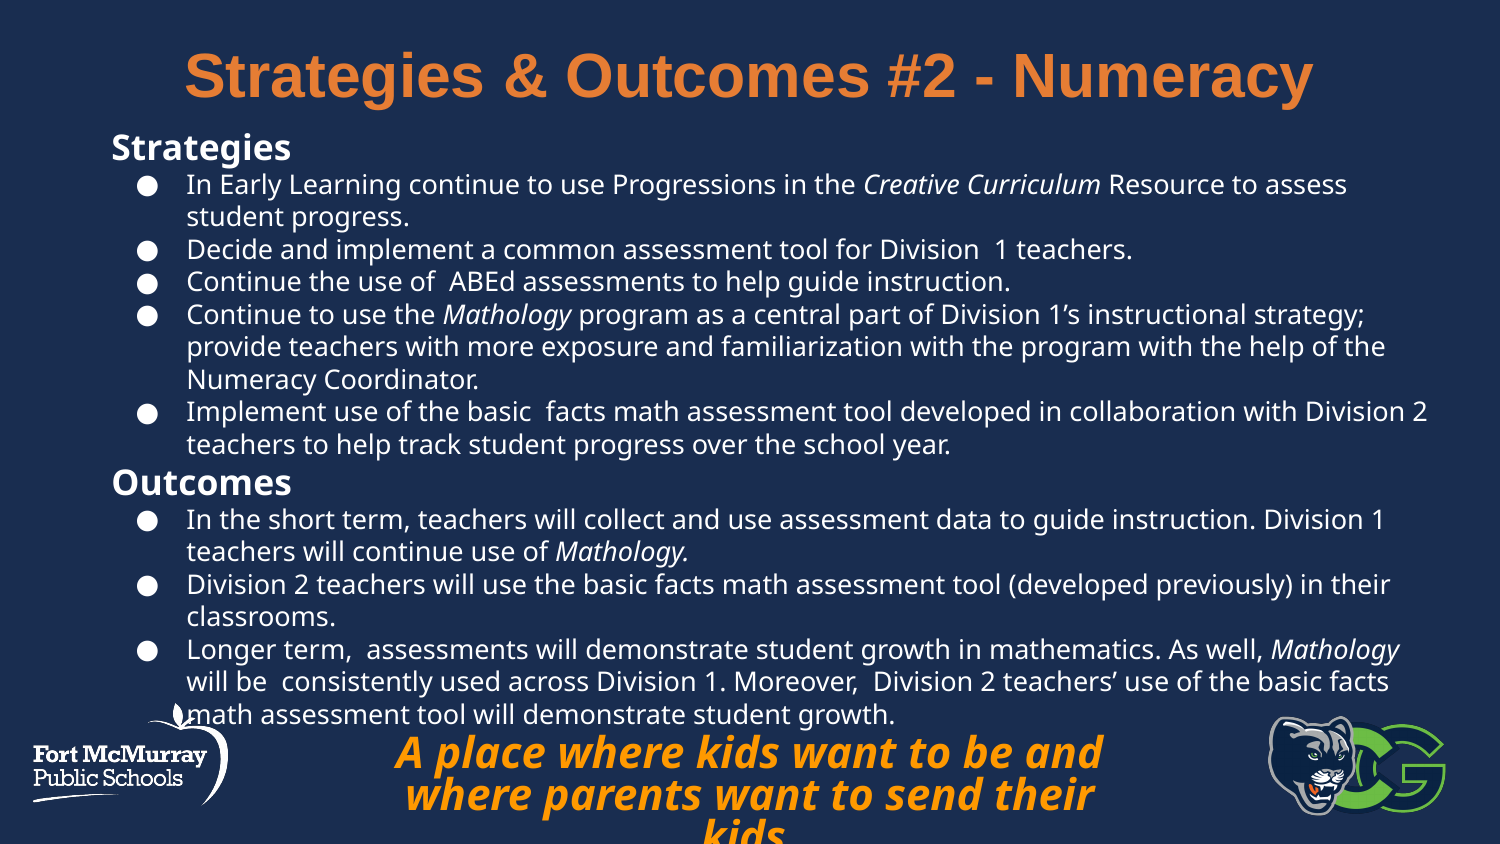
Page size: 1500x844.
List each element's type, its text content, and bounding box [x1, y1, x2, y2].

text_box Strategies In Early Learning continue to use Progressions in the Creative Curriculum Resource to assess student progress. Decide and implement a common assessment tool for Division 1 teachers. Continue the use of ABEd assessments to help guide instruction. Continue to use the Mathology program as a central part of Division 1’s instructional strategy; provide teachers with more exposure and familiarization with the program with the help of the Numeracy Coordinator. Implement use of the basic facts math assessment tool developed in collaboration with Division 2 teachers to help track student progress over the school year. Outcomes In the short term, teachers will collect and use assessment data to guide instruction. Division 1 teachers will continue use of Mathology. Division 2 teachers will use the basic facts math assessment tool (developed previously) in their classrooms. Longer term, assessments will demonstrate student growth in mathematics. As well, Mathology will be consistently used across Division 1. Moreover, Division 2 teachers’ use of the basic facts math assessment tool will demonstrate student growth. [96, 109, 1458, 745]
title Strategies & Outcomes #2 - Numeracy [51, 11, 1449, 126]
picture [33, 703, 228, 807]
title A place where kids want to be and where parents want to send their kids. [371, 745, 1129, 829]
picture [1267, 716, 1450, 819]
